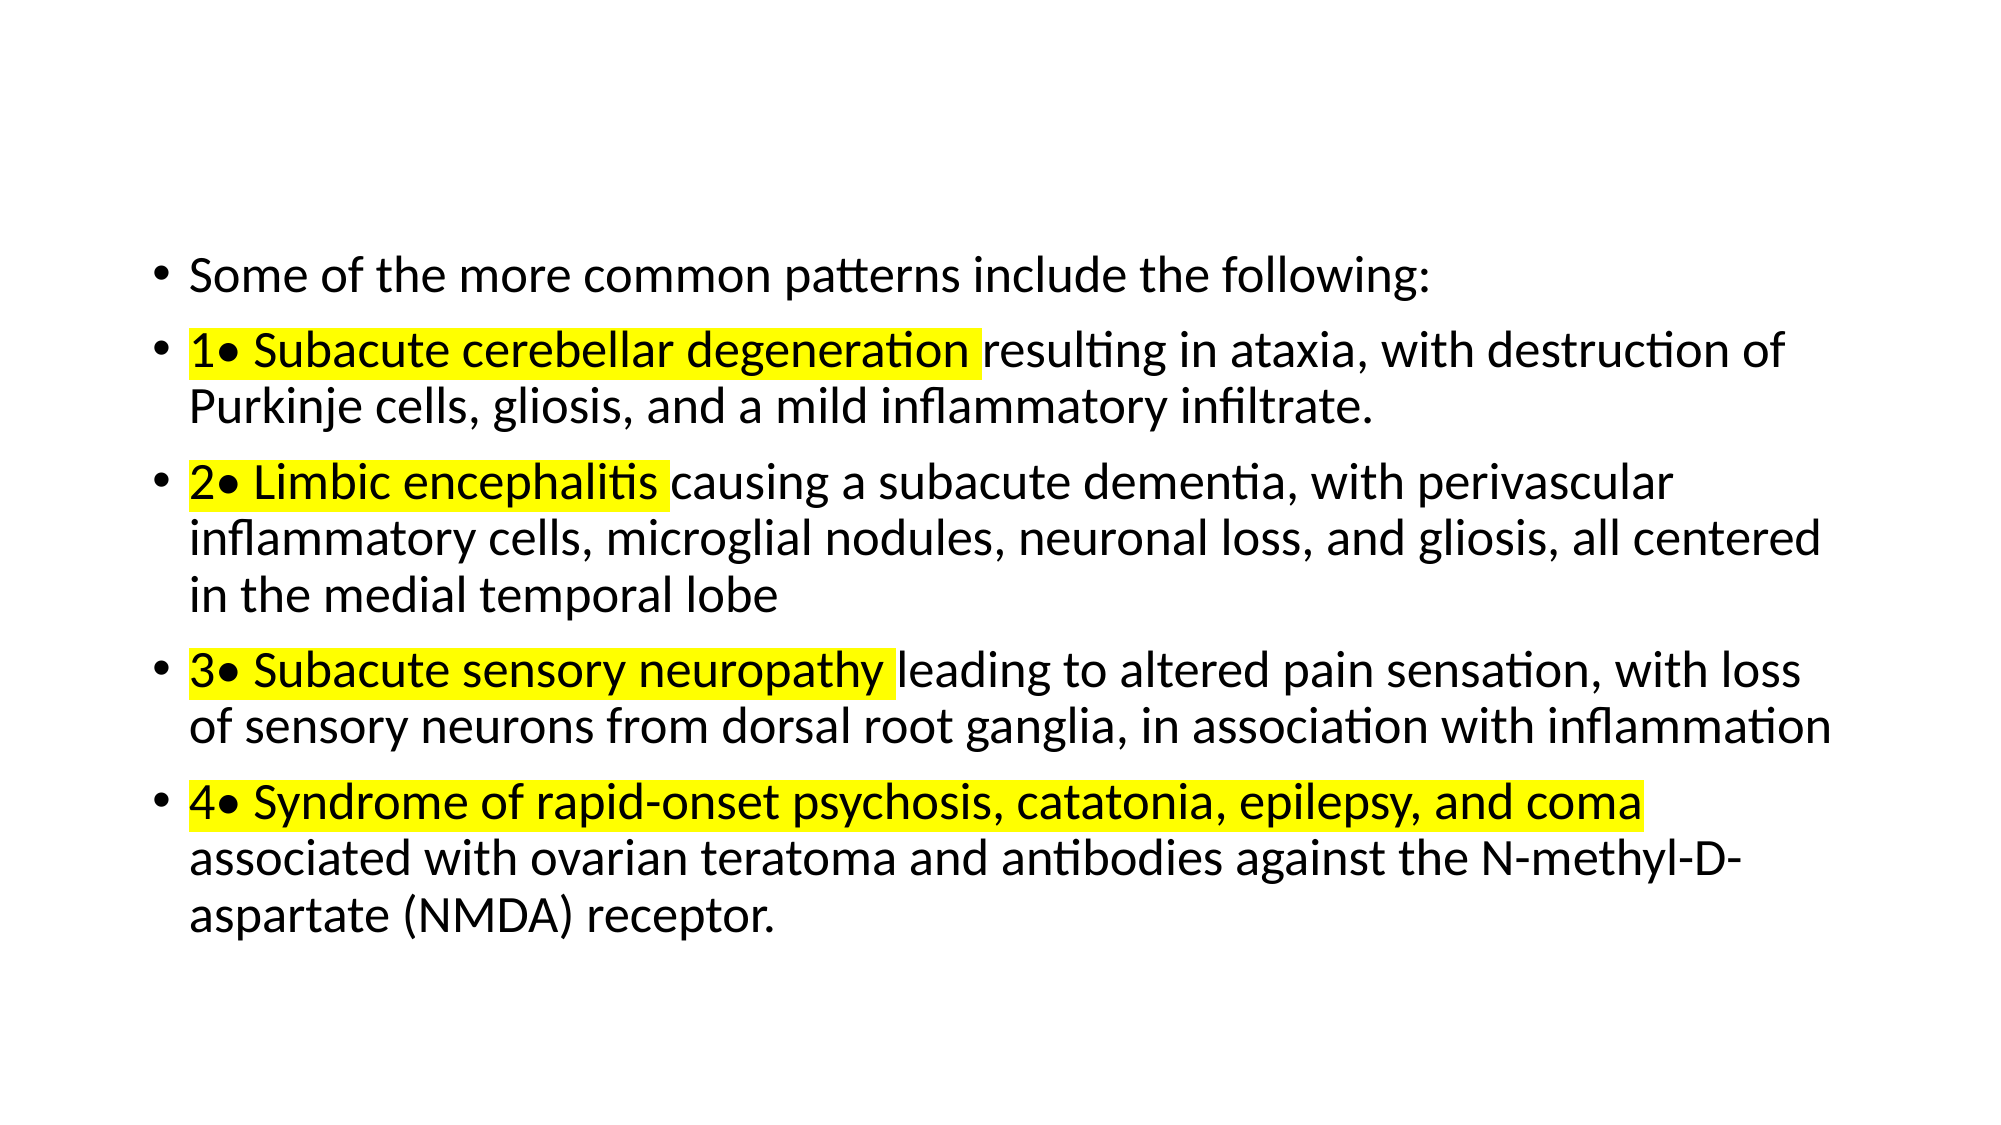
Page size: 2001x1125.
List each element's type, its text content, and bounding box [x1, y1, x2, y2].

list Some of the more common patterns include the following: 1• Subacute cerebellar degeneration resulting in ataxia, with destruction of Purkinje cells, gliosis, and a mild inflammatory infiltrate. 2• Limbic encephalitis causing a subacute dementia, with perivascular inflammatory cells, microglial nodules, neuronal loss, and gliosis, all centered in the medial temporal lobe 3• Subacute sensory neuropathy leading to altered pain sensation, with loss of sensory neurons from dorsal root ganglia, in association with inflammation 4• Syndrome of rapid-onset psychosis, catatonia, epilepsy, and coma associated with ovarian teratoma and antibodies against the N-methyl-D-aspartate (NMDA) receptor. [137, 239, 1863, 1014]
